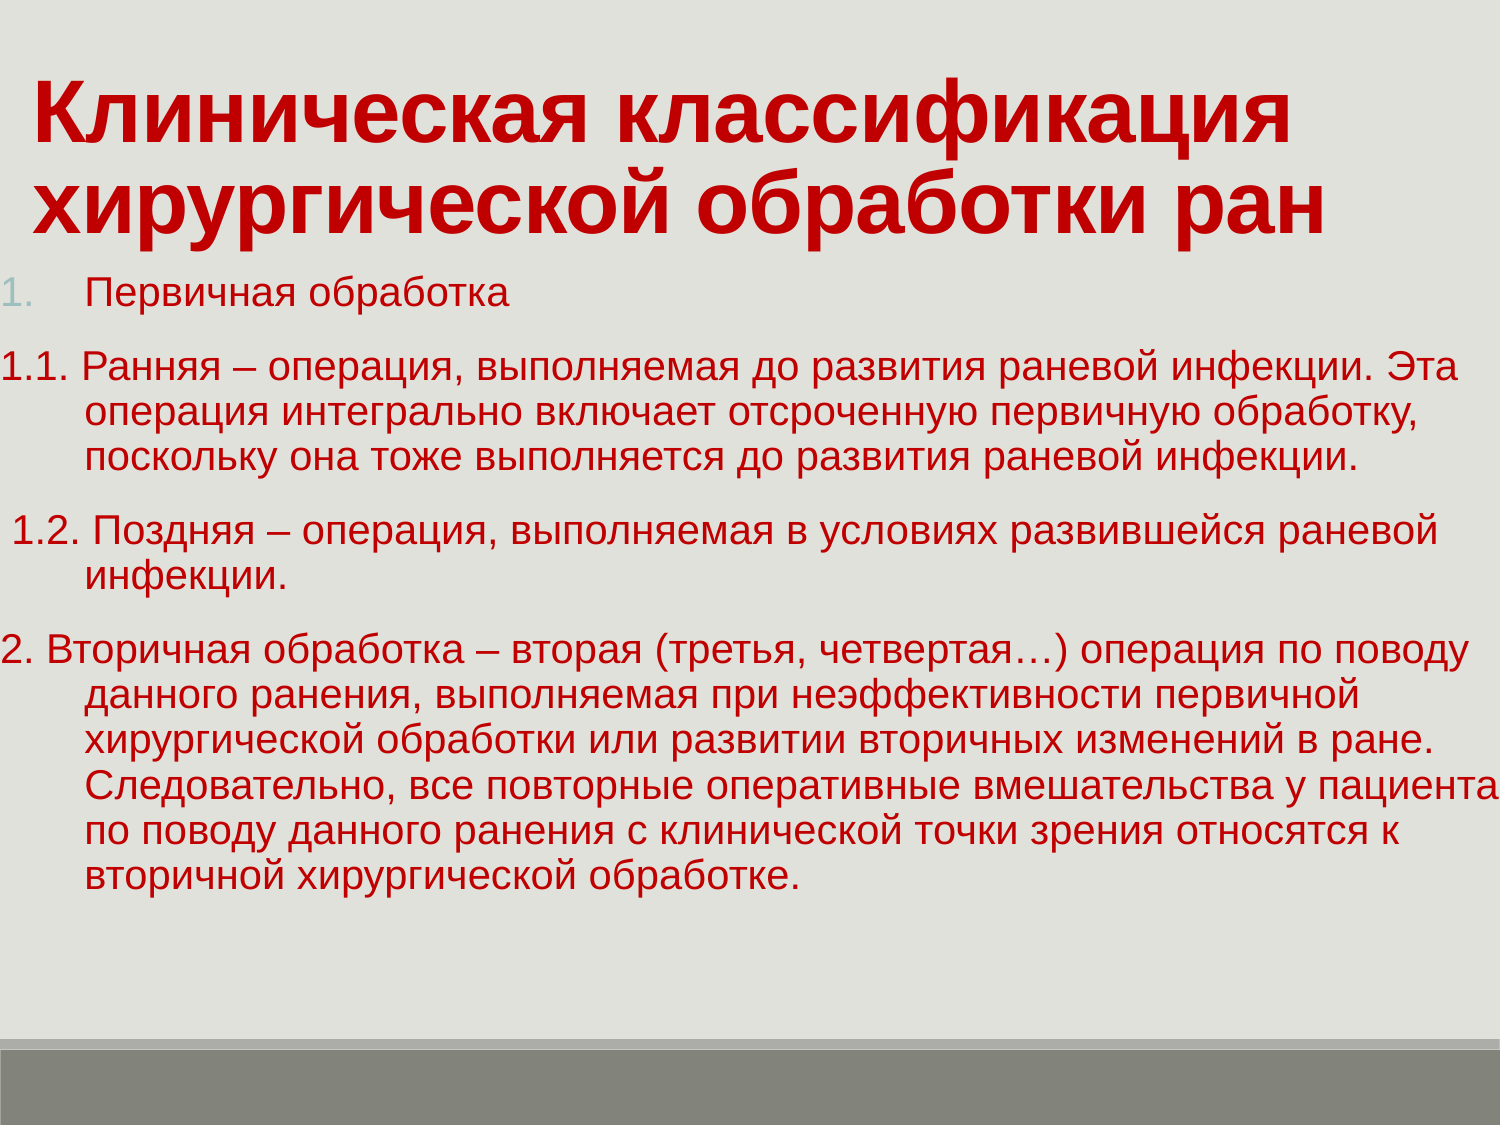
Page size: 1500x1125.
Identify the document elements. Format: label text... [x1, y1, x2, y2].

list Первичная обработка 1.1. Ранняя – операция, выполняемая до развития раневой инфекции. Эта операция интегрально включает отсроченную первичную обработку, поскольку она тоже выполняется до развития раневой инфекции. 1.2. Поздняя – операция, выполняемая в условиях развившейся раневой инфекции. 2. Вторичная обработка – вторая (третья, четвертая…) операция по поводу данного ранения, выполняемая при неэффективности первичной хирургической обработки или развитии вторичных изменений в ране. Следовательно, все повторные оперативные вмешательства у пациента по поводу данного ранения с клинической точки зрения относятся к вторичной хирургической обработке. [0, 262, 1500, 1125]
title Клиническая классификация хирургической обработки ран [17, 21, 1409, 260]
